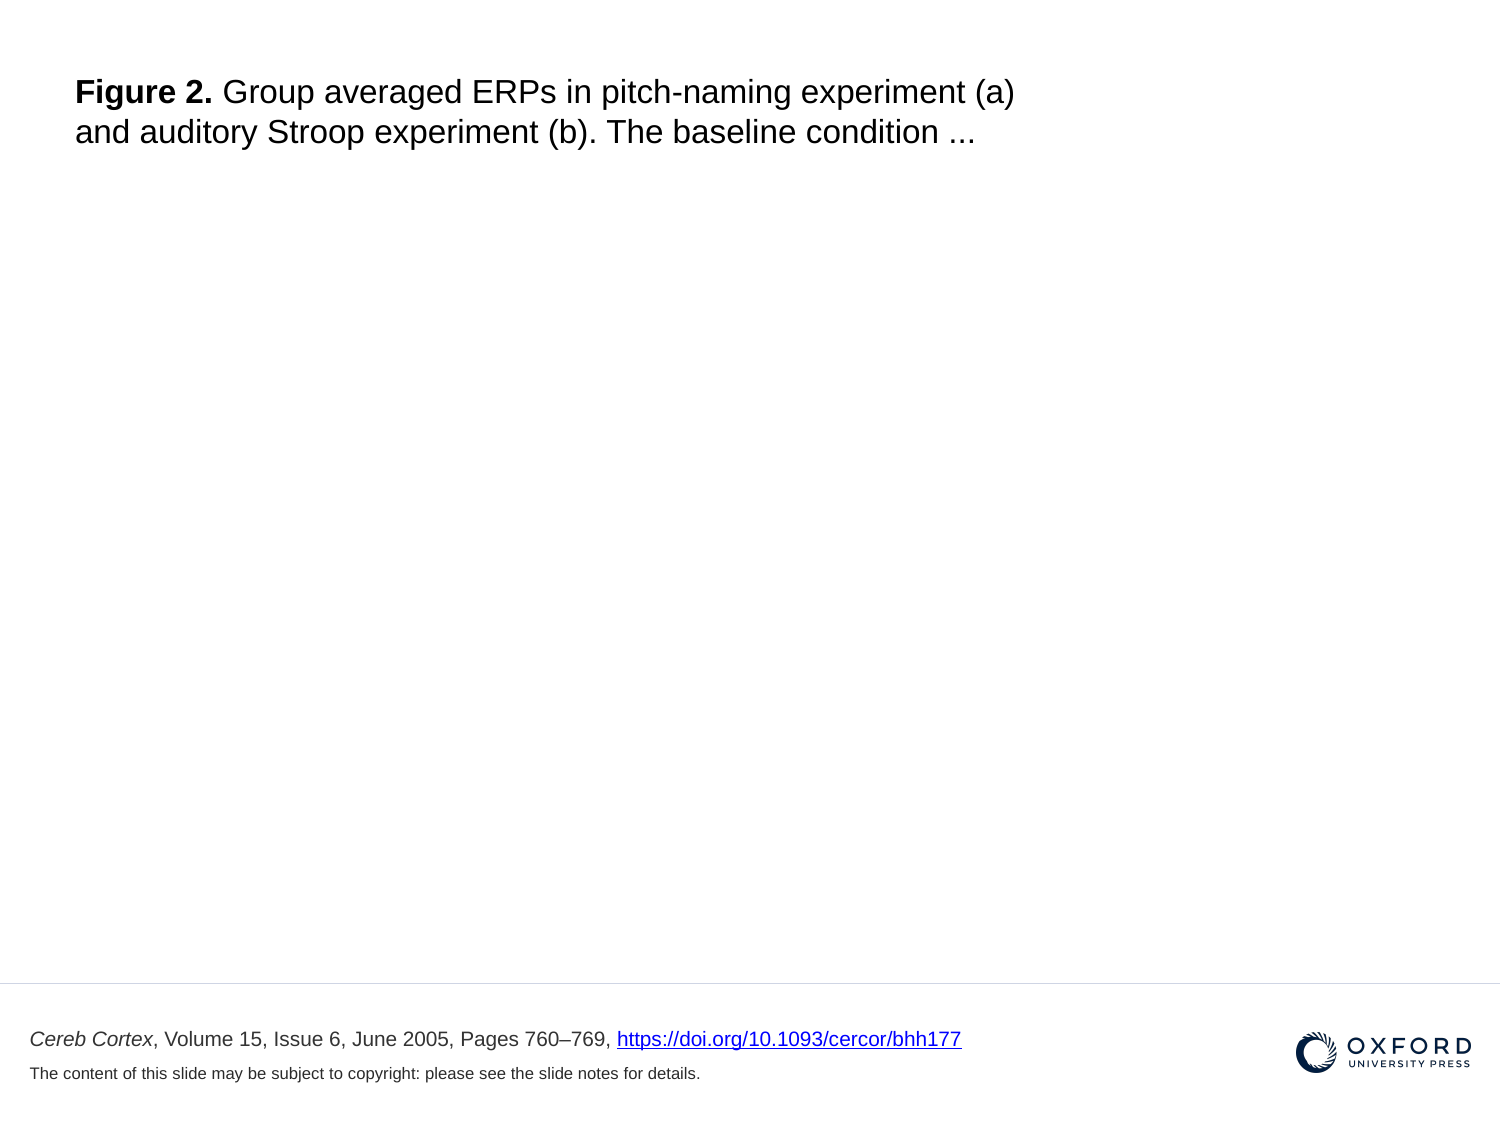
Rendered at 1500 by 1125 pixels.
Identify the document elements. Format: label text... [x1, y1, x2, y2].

title Figure 2. Group averaged ERPs in pitch-naming experiment (a) and auditory Stroop experiment (b). The baseline condition ... [75, 69, 1078, 171]
footer Cereb Cortex, Volume 15, Issue 6, June 2005, Pages 760–769, https://doi.org/10.1093/cercor/bhh177 The content of this slide may be subject to copyright: please see the slide notes for details. [0, 983, 1260, 1125]
picture [1296, 1032, 1471, 1073]
